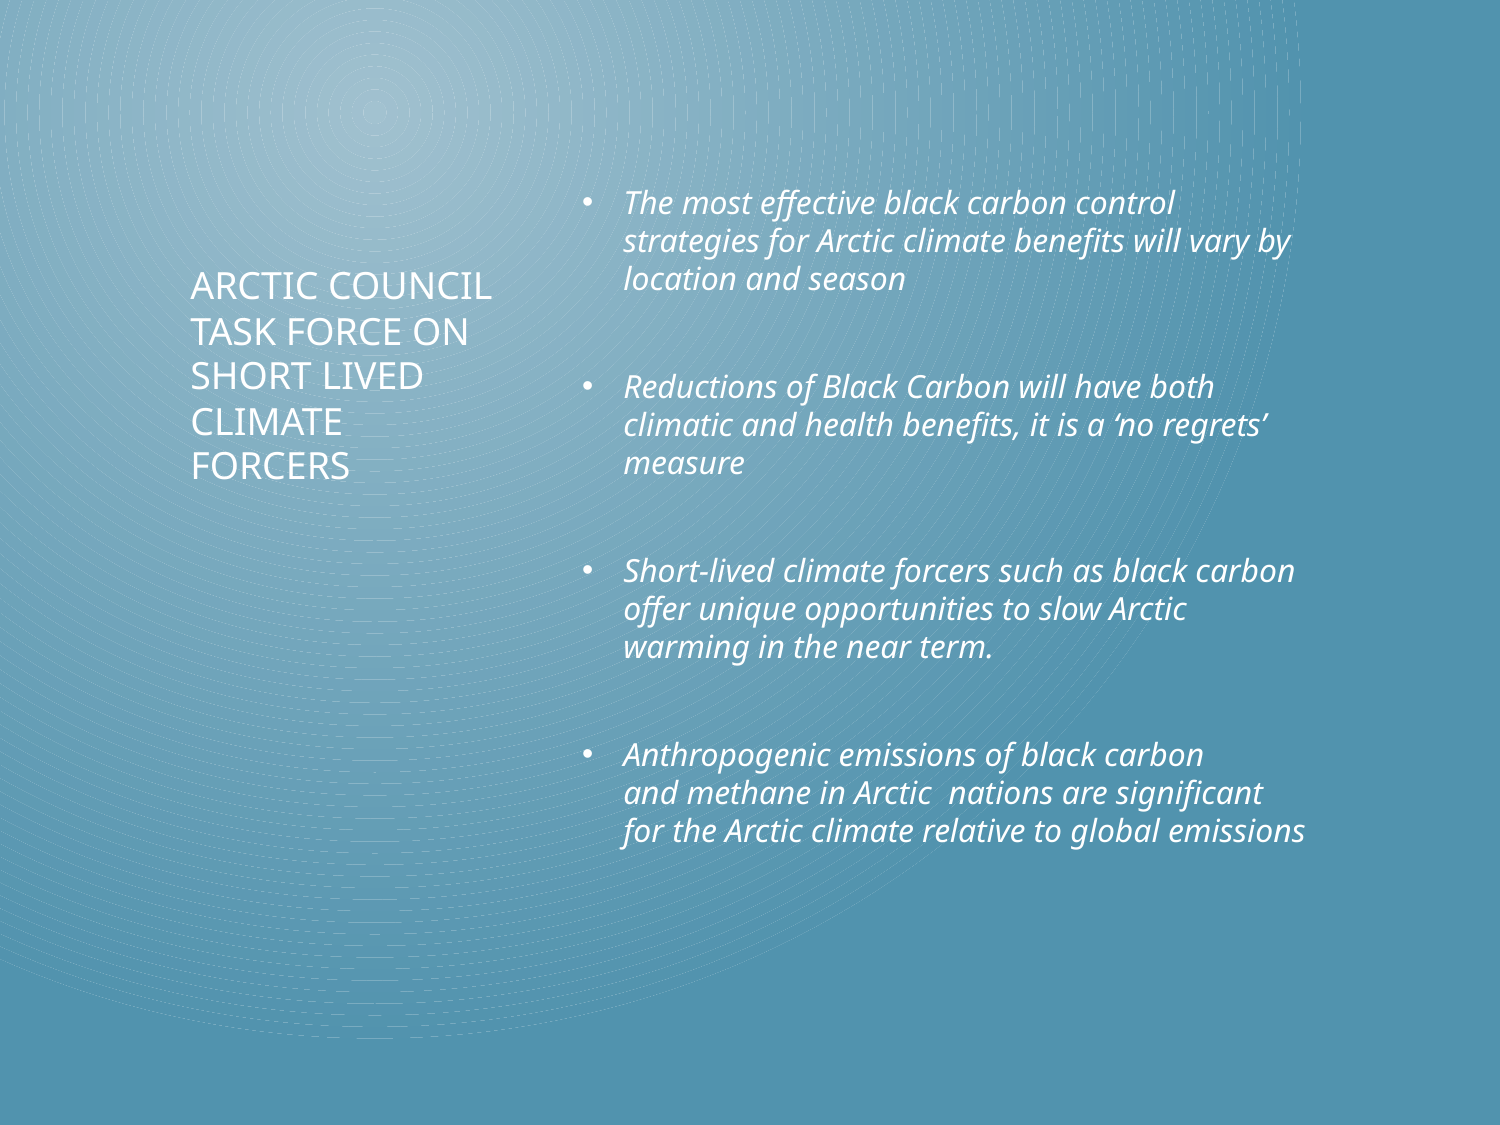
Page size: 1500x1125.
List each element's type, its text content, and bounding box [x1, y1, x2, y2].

list The most effective black carbon control strategies for Arctic climate benefits will vary by location and season Reductions of Black Carbon will have both climatic and health benefits, it is a ‘no regrets’ measure Short-lived climate forcers such as black carbon offer unique opportunities to slow Arctic warming in the near term. Anthropogenic emissions of black carbon and methane in Arctic nations are significant for the Arctic climate relative to global emissions [566, 174, 1325, 891]
title Arctic Council Task force on short lived climate forcers [175, 254, 516, 580]
